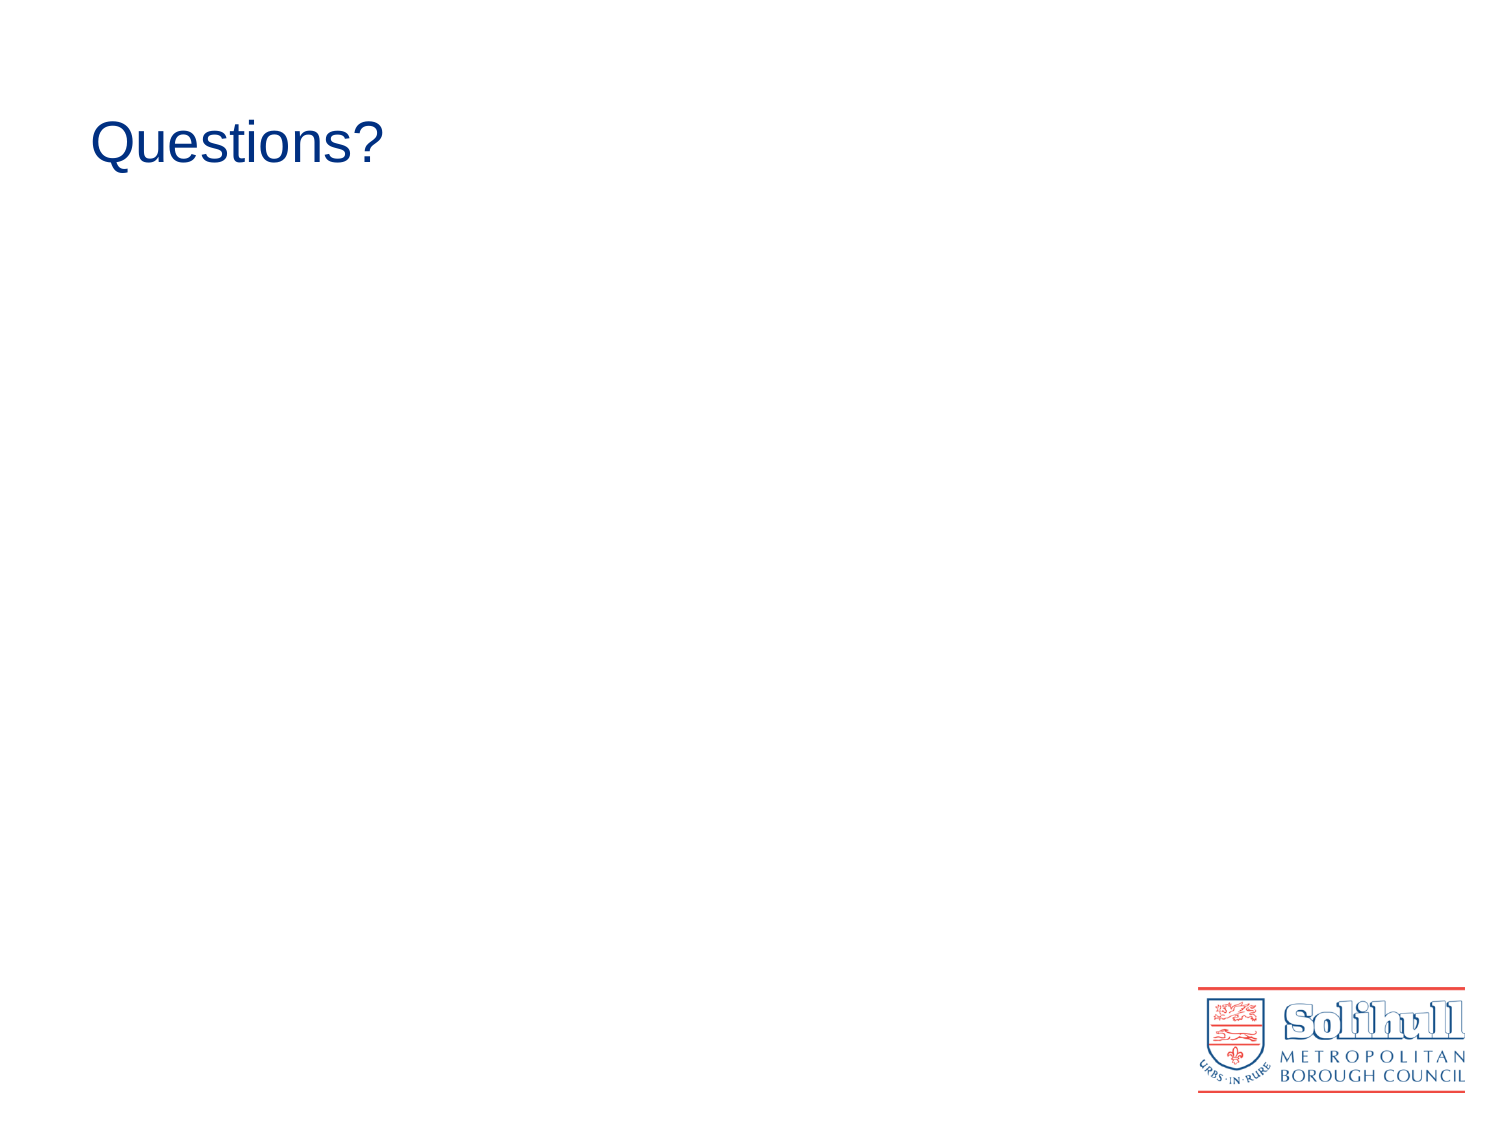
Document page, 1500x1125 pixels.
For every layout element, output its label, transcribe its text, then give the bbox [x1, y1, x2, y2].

picture [1198, 987, 1465, 1093]
title Questions? [75, 45, 1425, 233]
